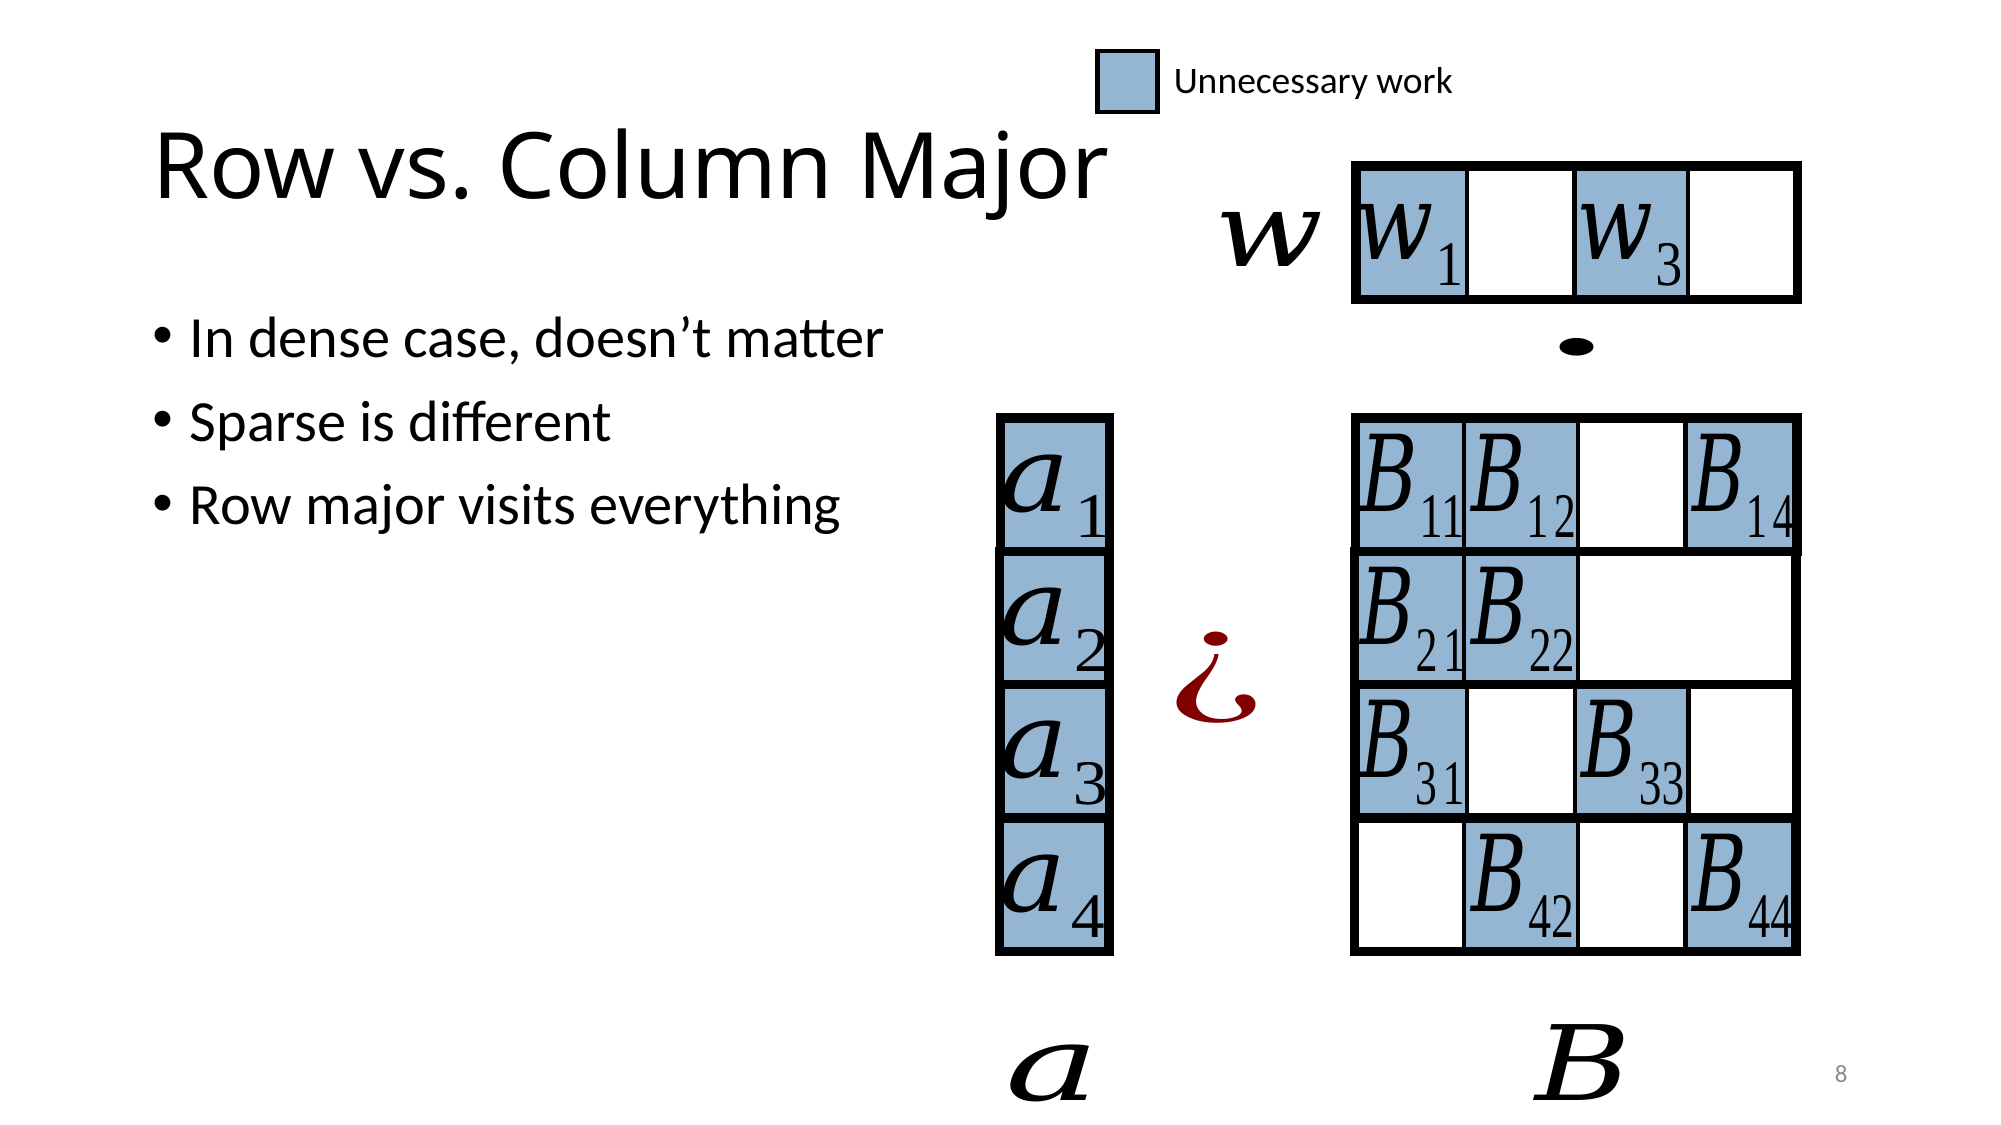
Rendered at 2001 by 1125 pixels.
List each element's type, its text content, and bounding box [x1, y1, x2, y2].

text_box [1354, 417, 1799, 952]
text_box [1096, 50, 1158, 113]
text_box Unnecessary work [1159, 49, 1468, 109]
title Row vs. Column Major [137, 59, 1863, 278]
text_box [999, 683, 1111, 819]
slide_number 8 [1412, 1042, 1863, 1103]
text_box [1355, 166, 1799, 300]
text_box [999, 817, 1110, 952]
text_box [999, 550, 1110, 683]
list In dense case, doesn’t matter Sparse is different Row major visits everything [137, 299, 988, 1014]
text_box [999, 417, 1111, 552]
